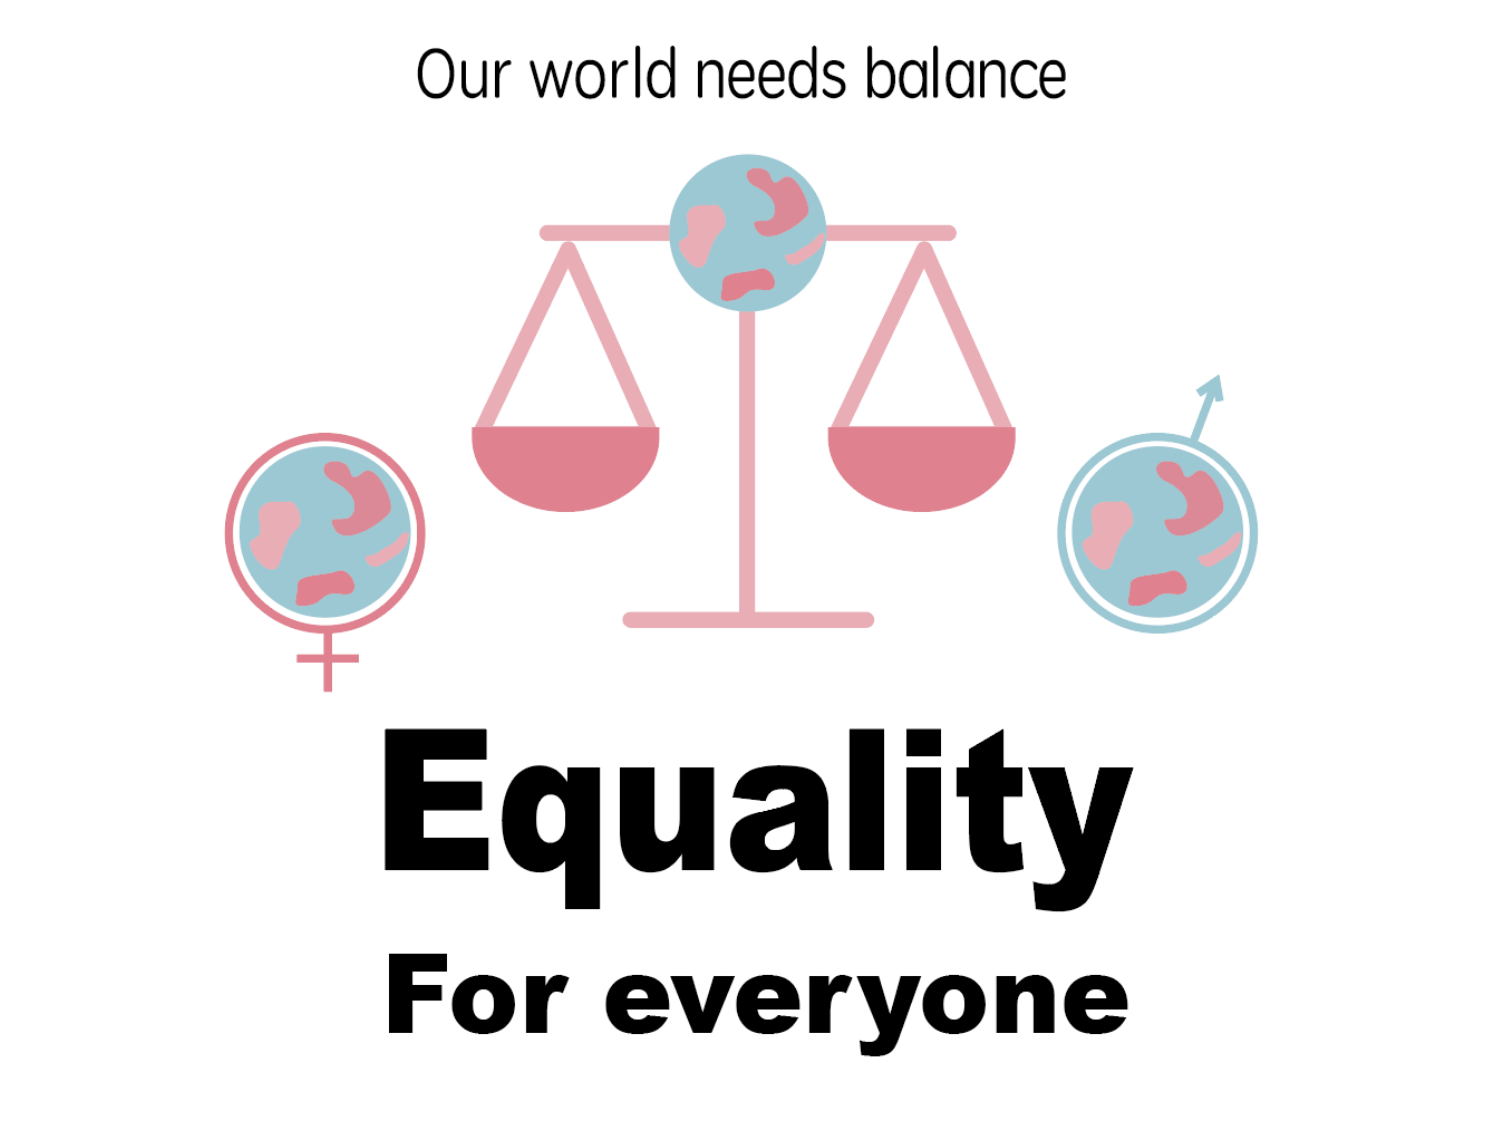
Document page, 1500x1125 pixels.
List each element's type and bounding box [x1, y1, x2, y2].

picture [127, 0, 1376, 1120]
